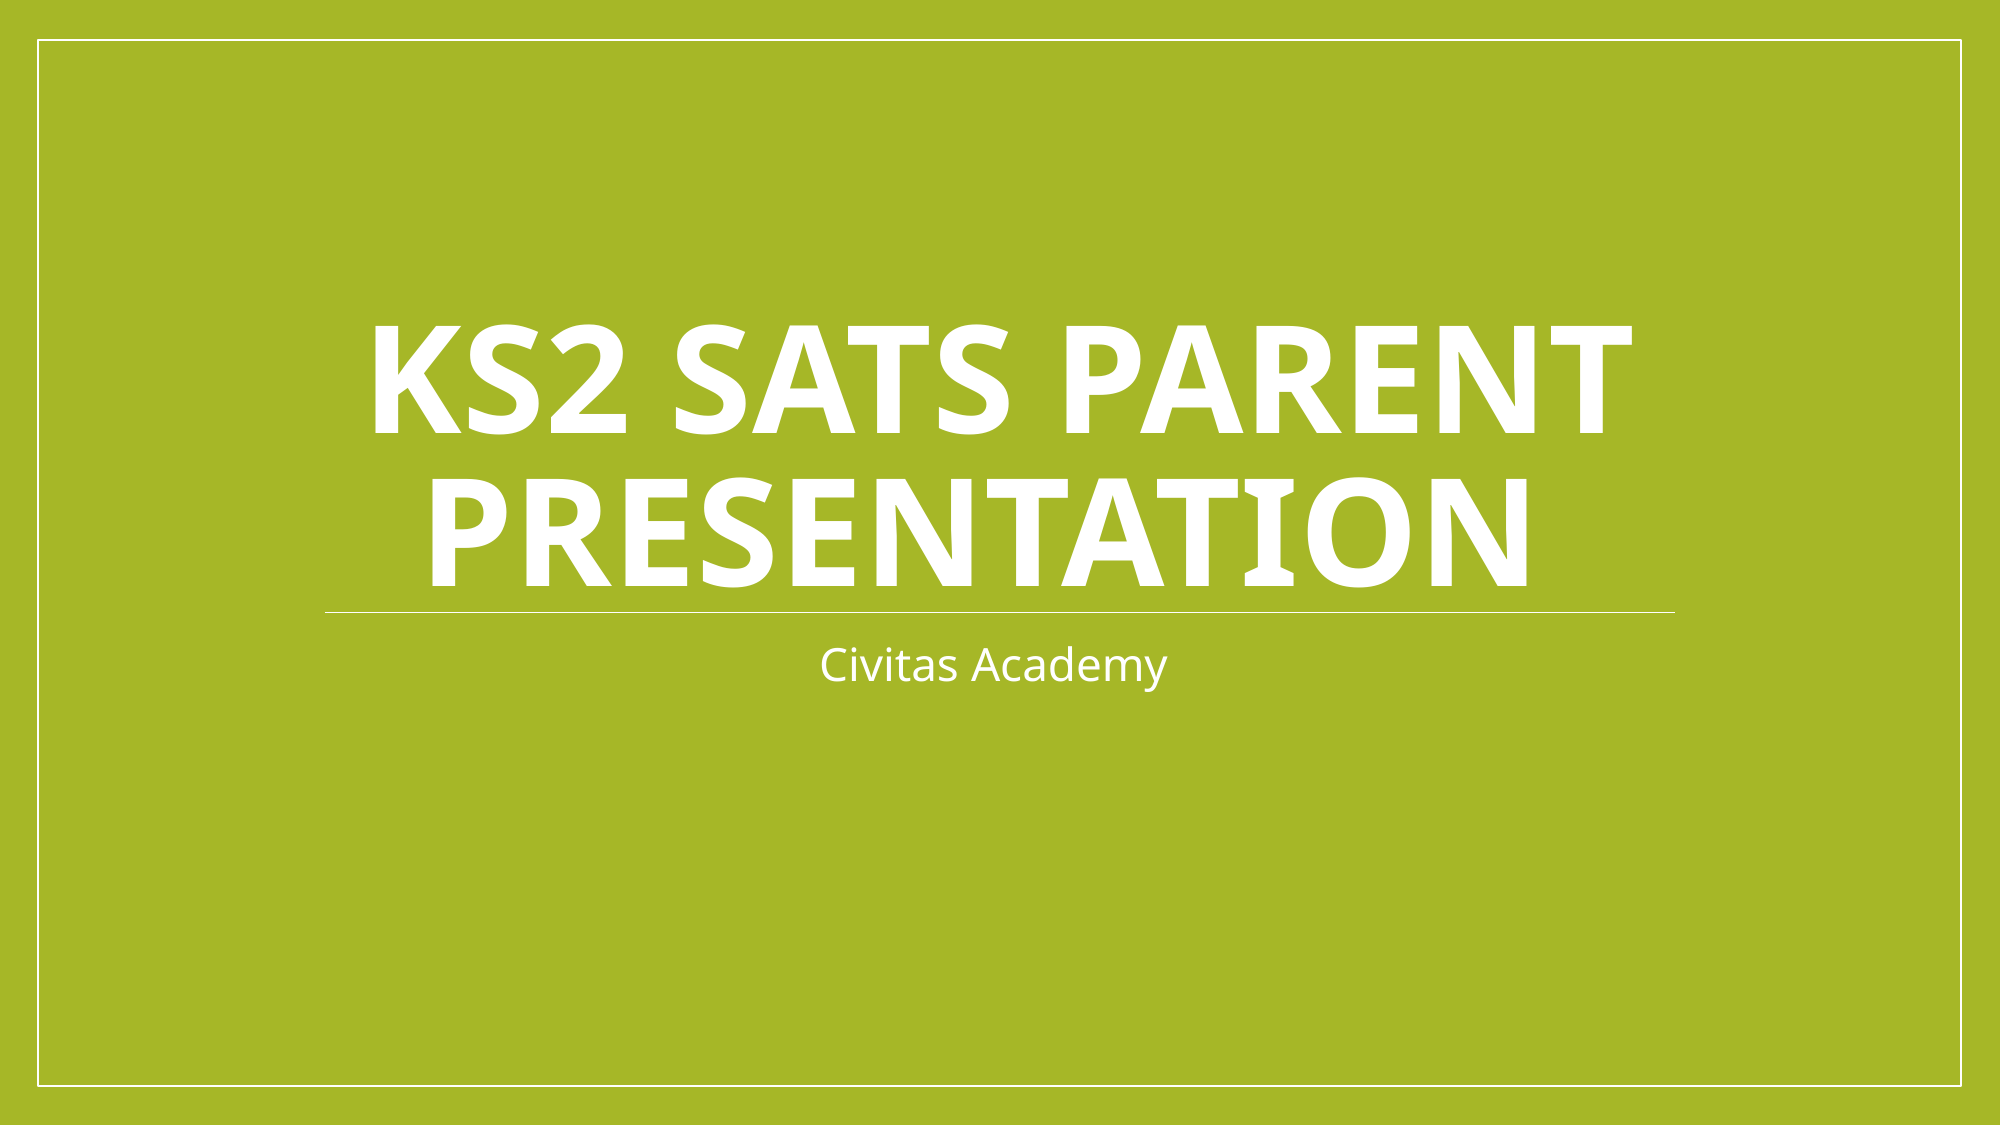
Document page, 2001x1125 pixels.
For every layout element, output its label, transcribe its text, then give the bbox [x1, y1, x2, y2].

subtitle Civitas Academy [280, 634, 1719, 863]
title KS2 SATS Parent Presentation [182, 144, 1818, 625]
